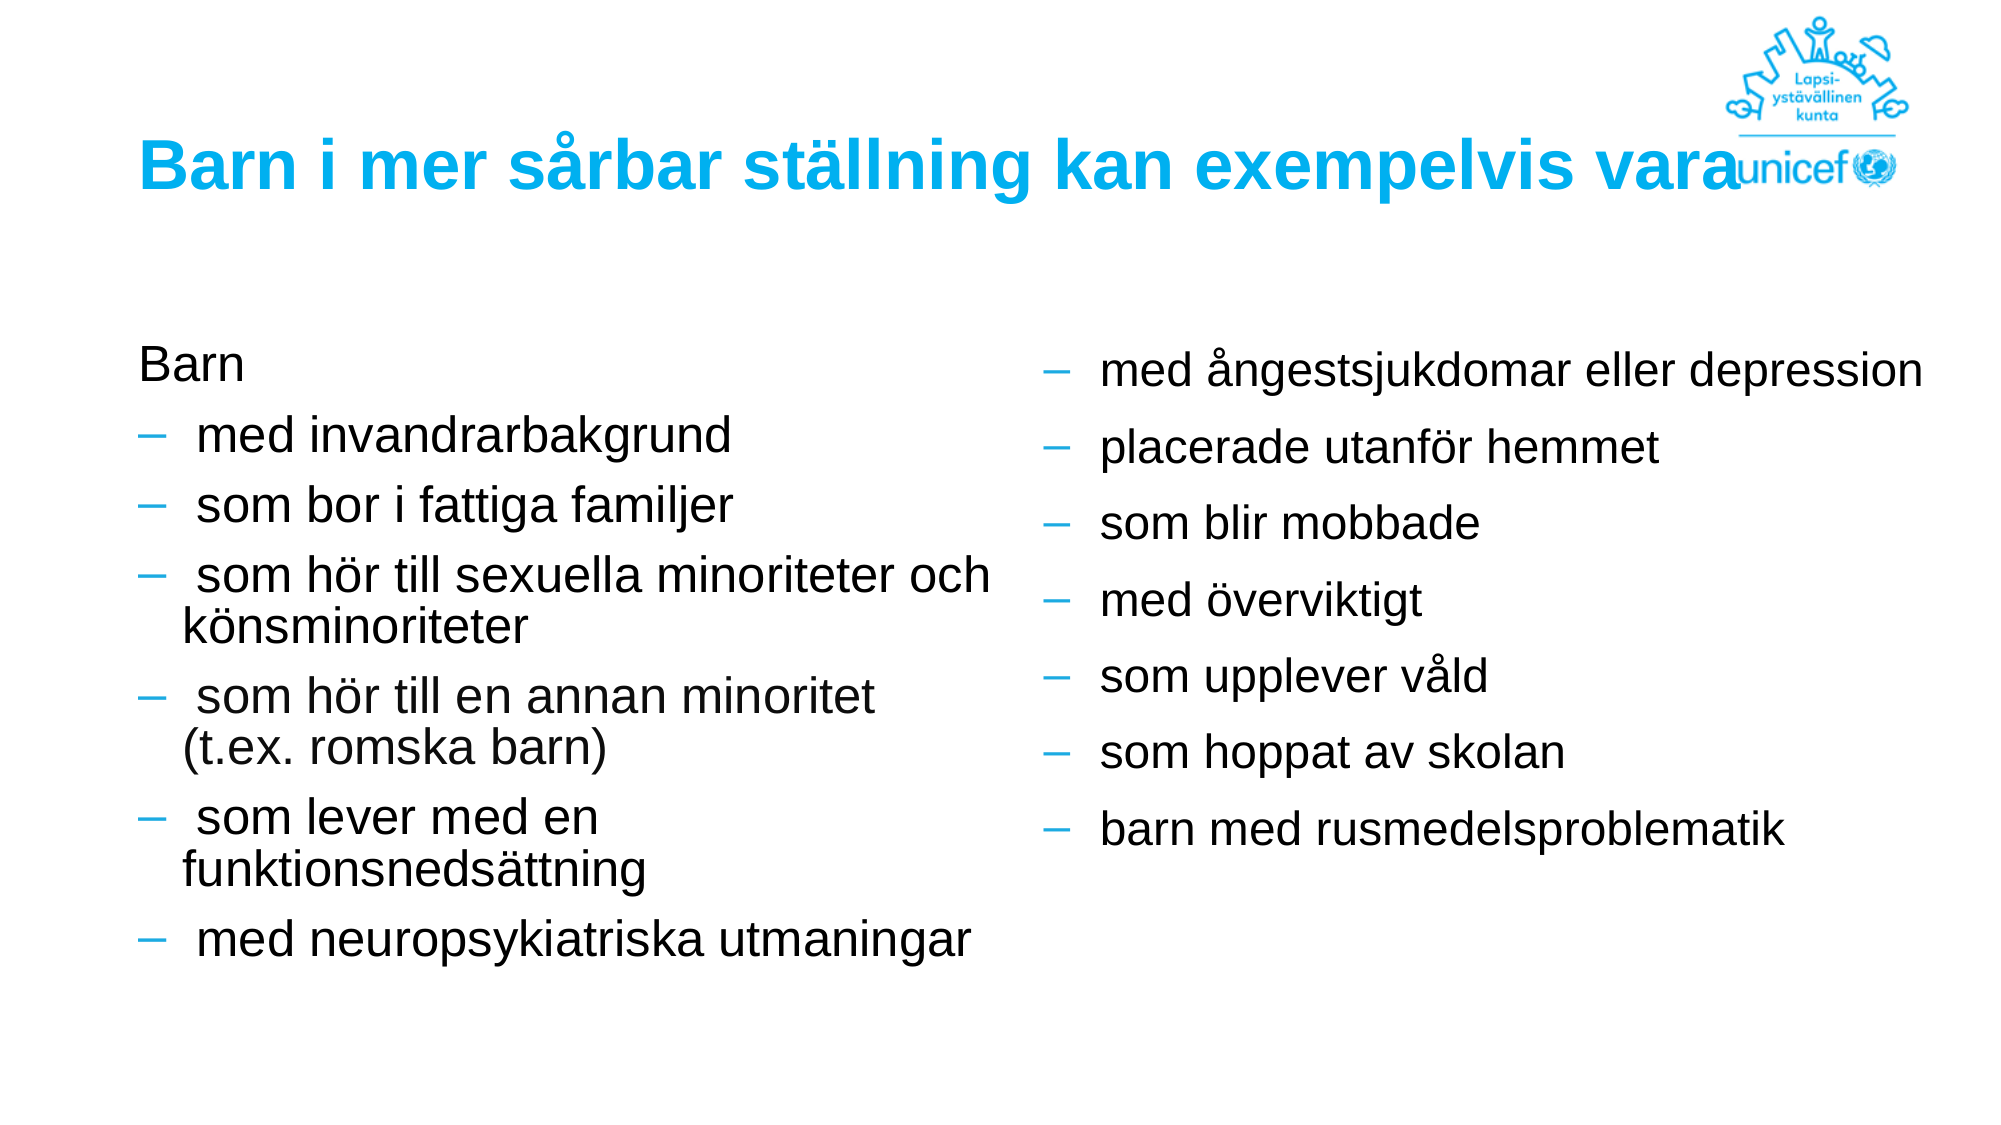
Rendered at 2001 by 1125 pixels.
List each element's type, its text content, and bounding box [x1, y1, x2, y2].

text_box med ångestsjukdomar eller depression placerade utanför hemmet som blir mobbade med överviktigt som upplever våld som hoppat av skolan barn med rusmedelsproblematik [1028, 333, 1957, 908]
picture [1816, 20, 1823, 28]
picture [1810, 32, 1830, 58]
title Barn i mer sårbar ställning kan exempelvis vara [123, 87, 1791, 305]
picture [1886, 103, 1905, 115]
picture [1844, 63, 1853, 70]
picture [1704, 0, 1932, 214]
picture [1856, 67, 1863, 74]
list Barn med invandrarbakgrund som bor i fattiga familjer som hör till sexuella minoriteter och könsminoriteter som hör till en annan minoritet (t.ex. romska barn) som lever med en funktionsnedsättning med neuropsykiatriska utmaningar [123, 333, 1009, 1021]
